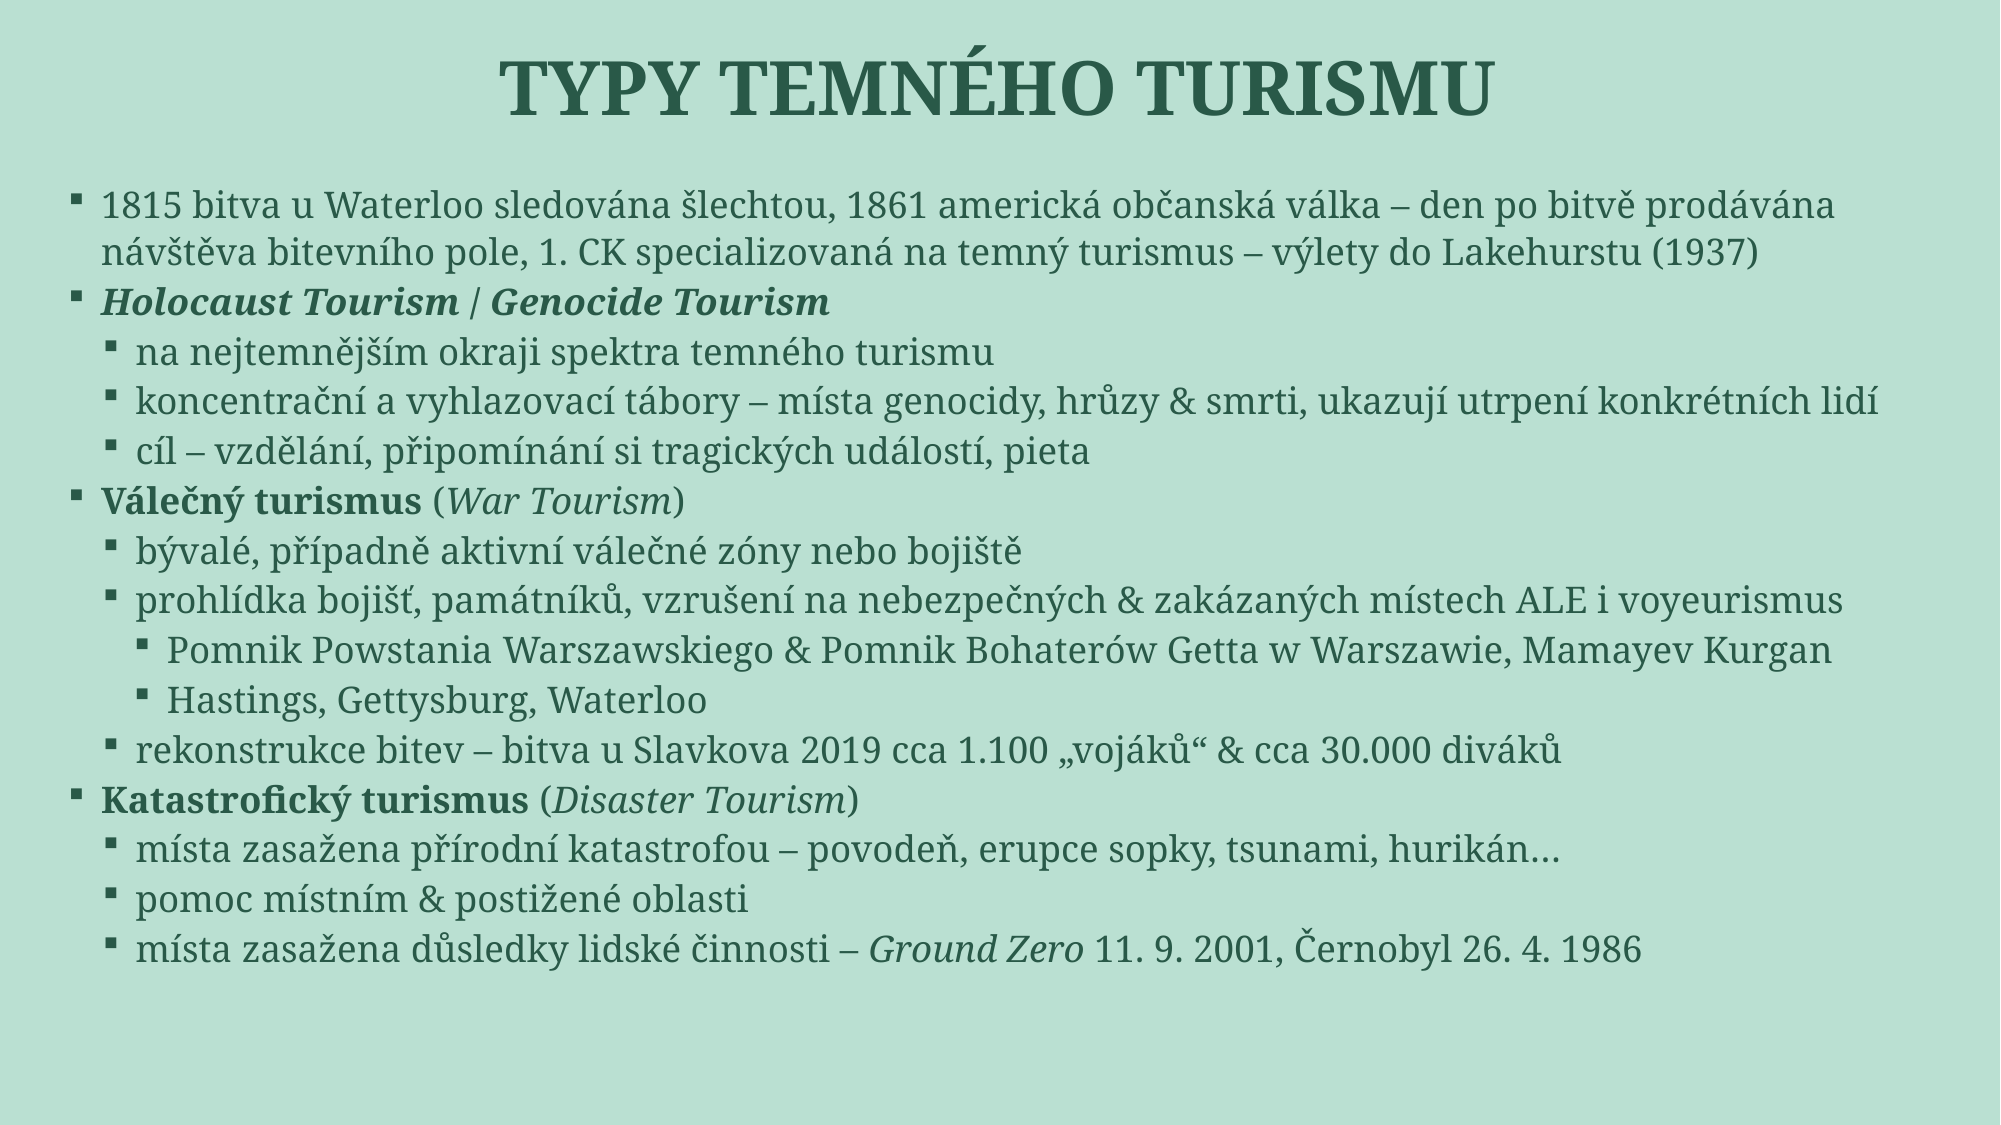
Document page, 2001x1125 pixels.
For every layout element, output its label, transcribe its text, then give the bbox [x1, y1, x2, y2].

title Typy temného turismu [53, 11, 1943, 171]
list 1815 bitva u Waterloo sledována šlechtou, 1861 americká občanská válka – den po bitvě prodávána návštěva bitevního pole, 1. CK specializovaná na temný turismus – výlety do Lakehurstu (1937) Holocaust Tourism / Genocide Tourism na nejtemnějším okraji spektra temného turismu koncentrační a vyhlazovací tábory – místa genocidy, hrůzy & smrti, ukazují utrpení konkrétních lidí cíl – vzdělání, připomínání si tragických událostí, pieta Válečný turismus (War Tourism) bývalé, případně aktivní válečné zóny nebo bojiště prohlídka bojišť, památníků, vzrušení na nebezpečných & zakázaných místech ALE i voyeurismus Pomnik Powstania Warszawskiego & Pomnik Bohaterów Getta w Warszawie, Mamayev Kurgan Hastings, Gettysburg, Waterloo rekonstrukce bitev – bitva u Slavkova 2019 cca 1.100 „vojáků“ & cca 30.000 diváků Katastrofický turismus (Disaster Tourism) místa zasažena přírodní katastrofou – povodeň, erupce sopky, tsunami, hurikán… pomoc místním & postižené oblasti místa zasažena důsledky lidské činnosti – Ground Zero 11. 9. 2001, Černobyl 26. 4. 1986 [53, 171, 1943, 1125]
